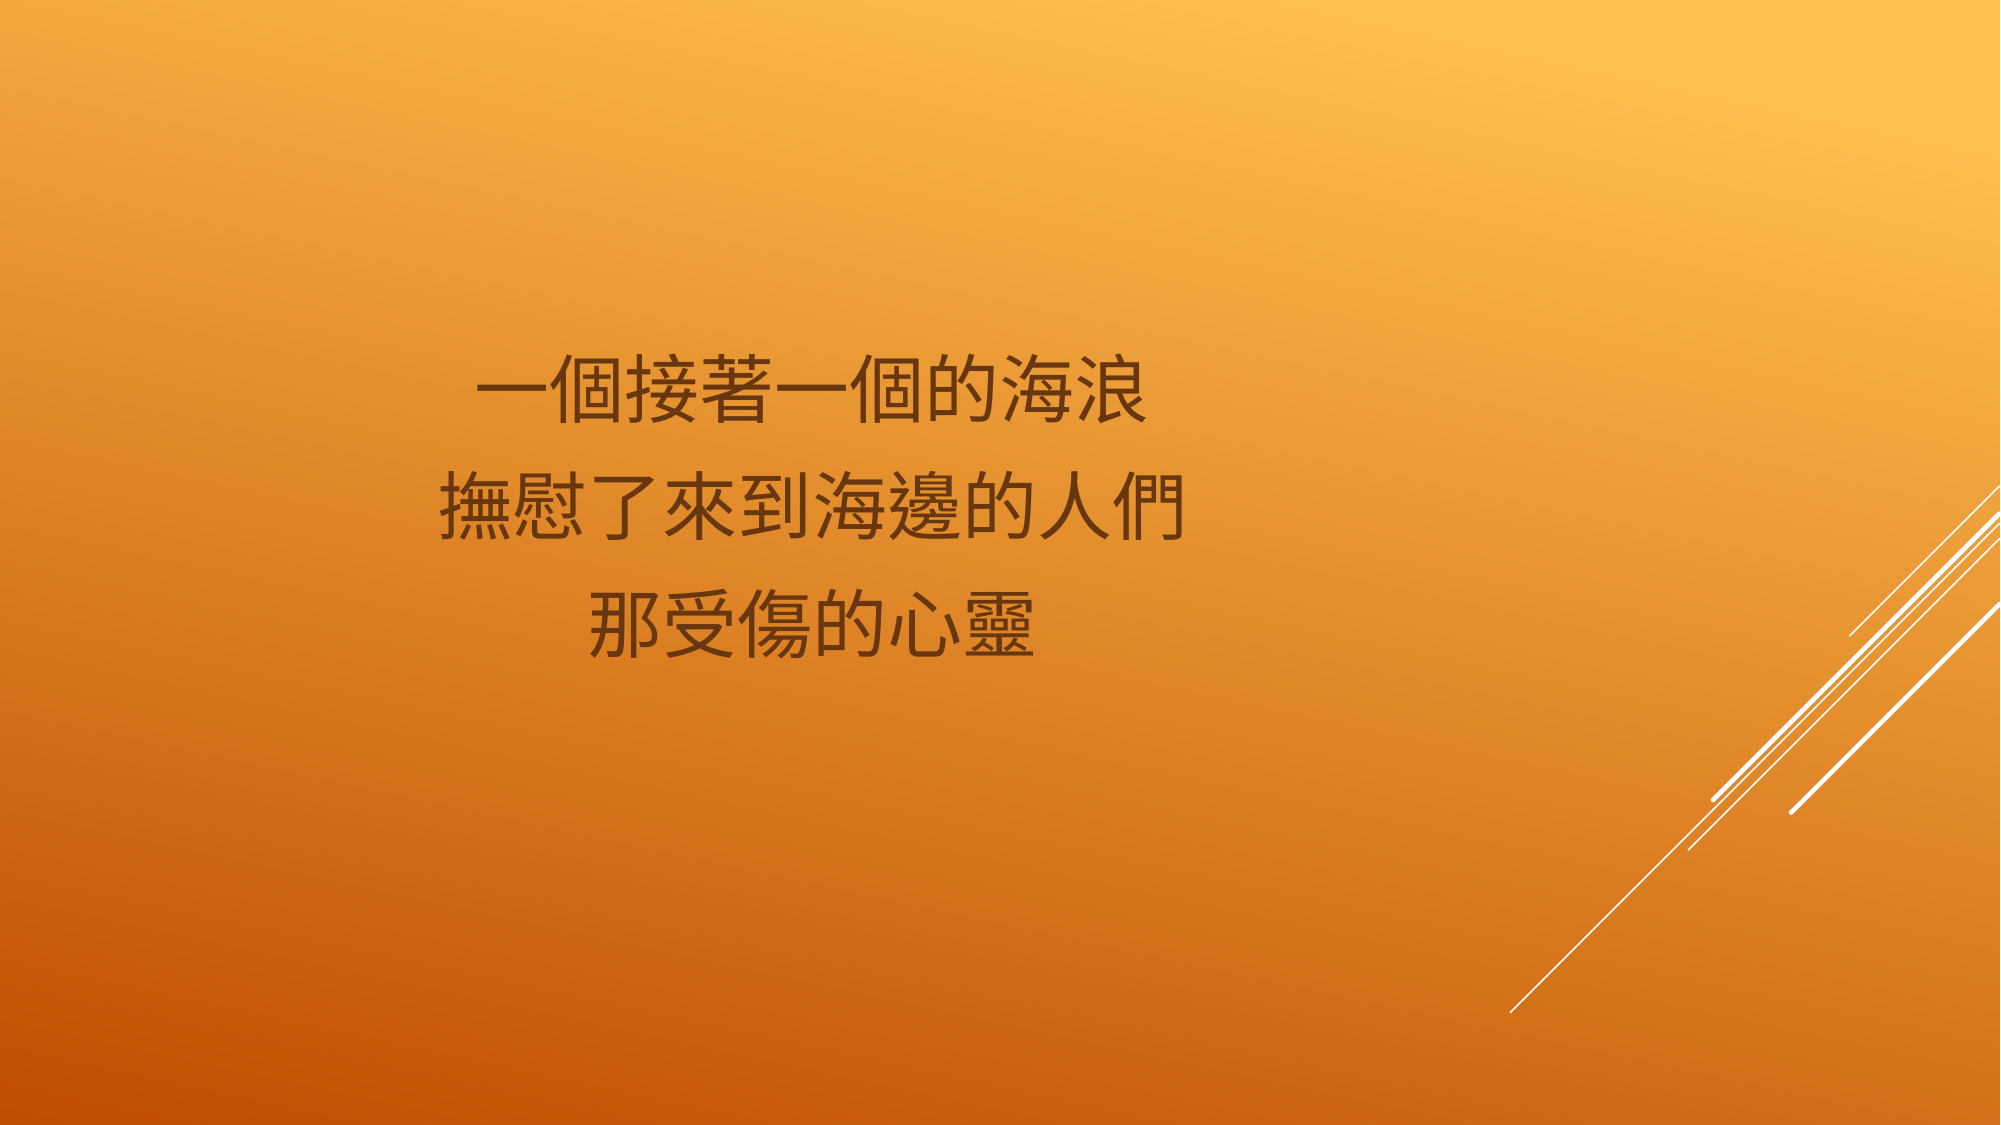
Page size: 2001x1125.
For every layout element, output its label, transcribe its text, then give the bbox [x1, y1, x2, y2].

list 一個接著一個的海浪 撫慰了來到海邊的人們 那受傷的心靈 [112, 243, 1513, 837]
